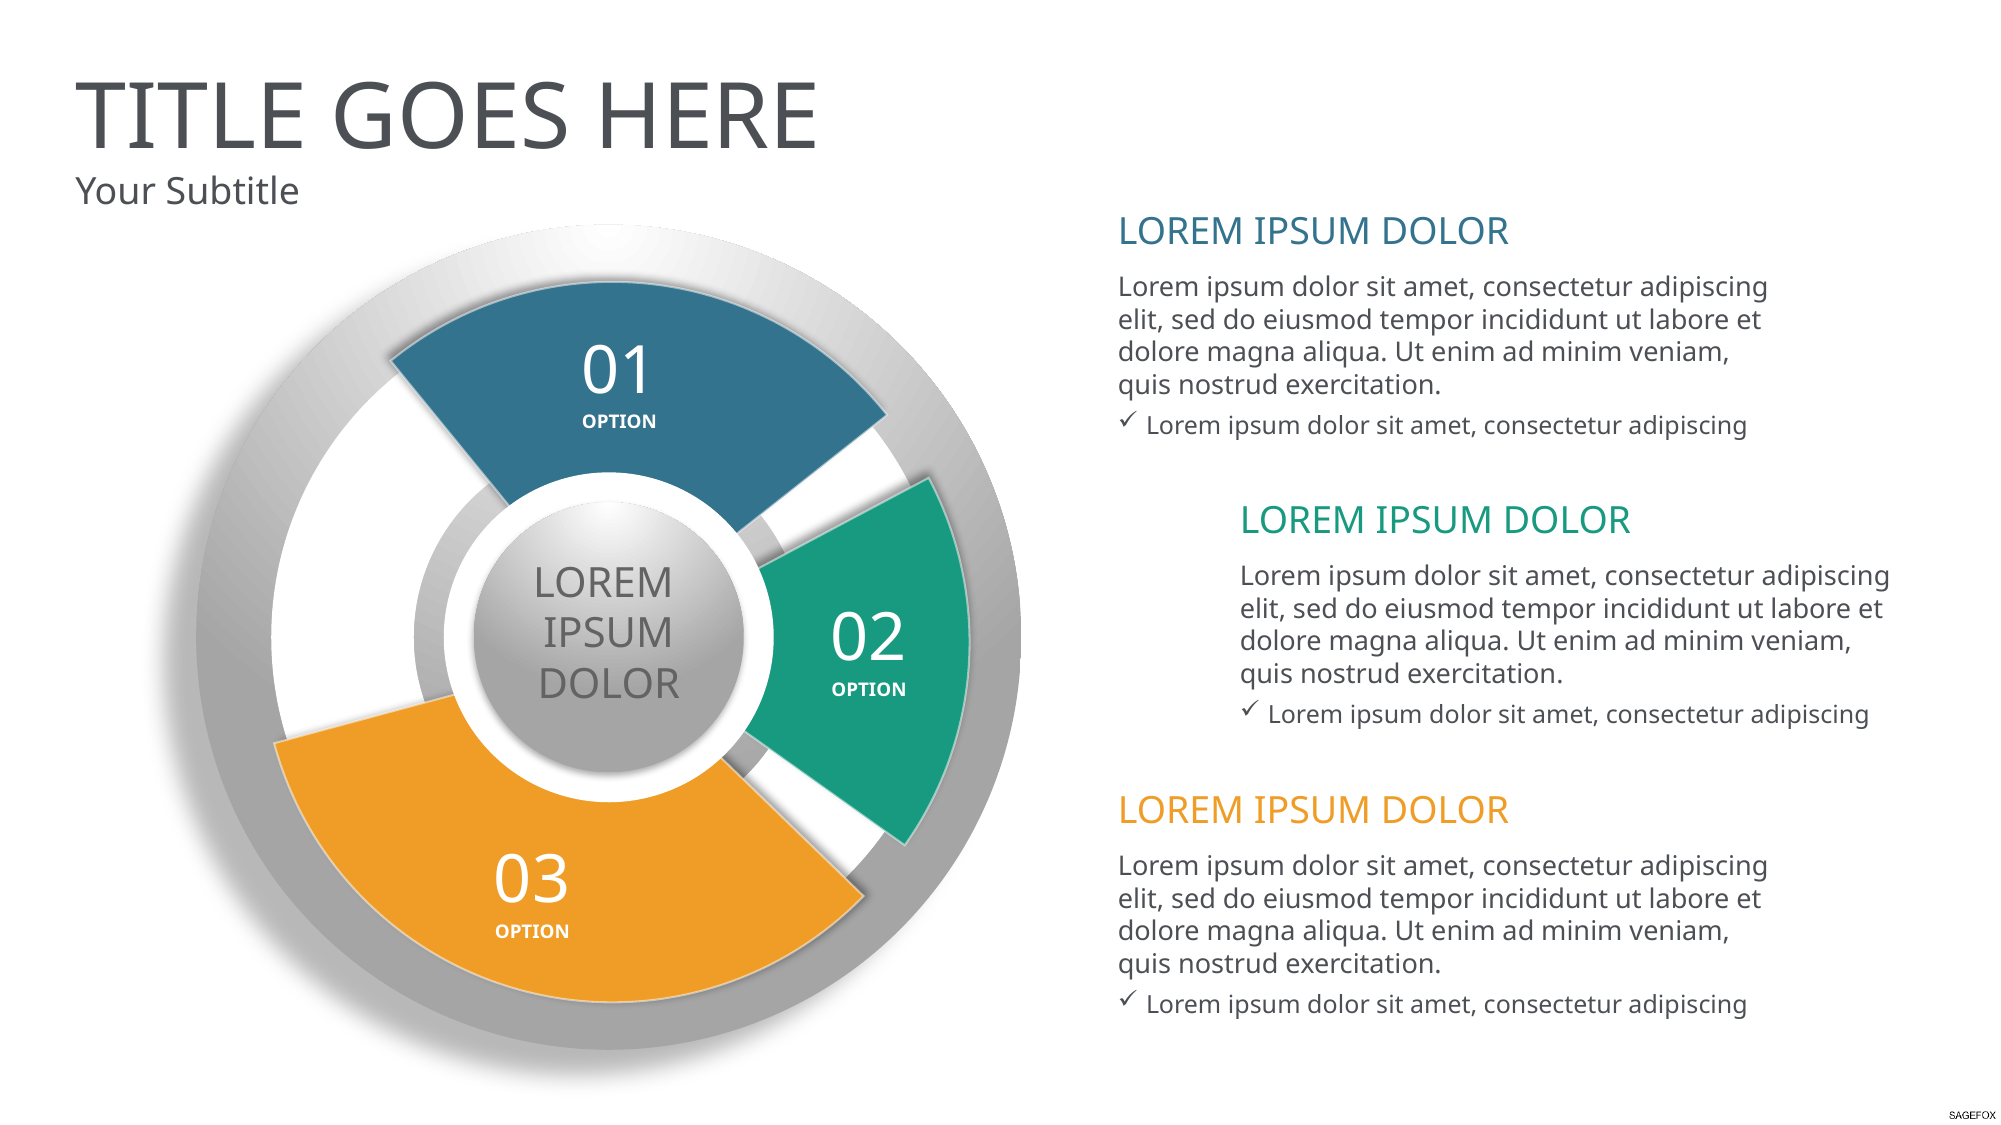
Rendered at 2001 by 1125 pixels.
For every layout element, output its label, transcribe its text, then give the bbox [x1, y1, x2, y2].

text_box LOREM IPSUM DOLOR Lorem ipsum dolor sit amet, consectetur adipiscing elit, sed do eiusmod tempor incididunt ut labore et dolore magna aliqua. Ut enim ad minim veniam, quis nostrud exercitation. Lorem ipsum dolor sit amet, consectetur adipiscing [1224, 488, 1911, 736]
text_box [269, 291, 970, 993]
picture [1924, 1102, 2000, 1123]
text_box LOREM IPSUM DOLOR Lorem ipsum dolor sit amet, consectetur adipiscing elit, sed do eiusmod tempor incididunt ut labore et dolore magna aliqua. Ut enim ad minim veniam, quis nostrud exercitation. Lorem ipsum dolor sit amet, consectetur adipiscing [1103, 199, 1790, 447]
text_box LOREM IPSUM DOLOR Lorem ipsum dolor sit amet, consectetur adipiscing elit, sed do eiusmod tempor incididunt ut labore et dolore magna aliqua. Ut enim ad minim veniam, quis nostrud exercitation. Lorem ipsum dolor sit amet, consectetur adipiscing [1103, 778, 1790, 1026]
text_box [196, 224, 1022, 1050]
text_box TITLE GOES HERE Your Subtitle [60, 49, 1036, 220]
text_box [261, 301, 963, 1003]
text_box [443, 472, 774, 803]
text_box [261, 281, 963, 301]
